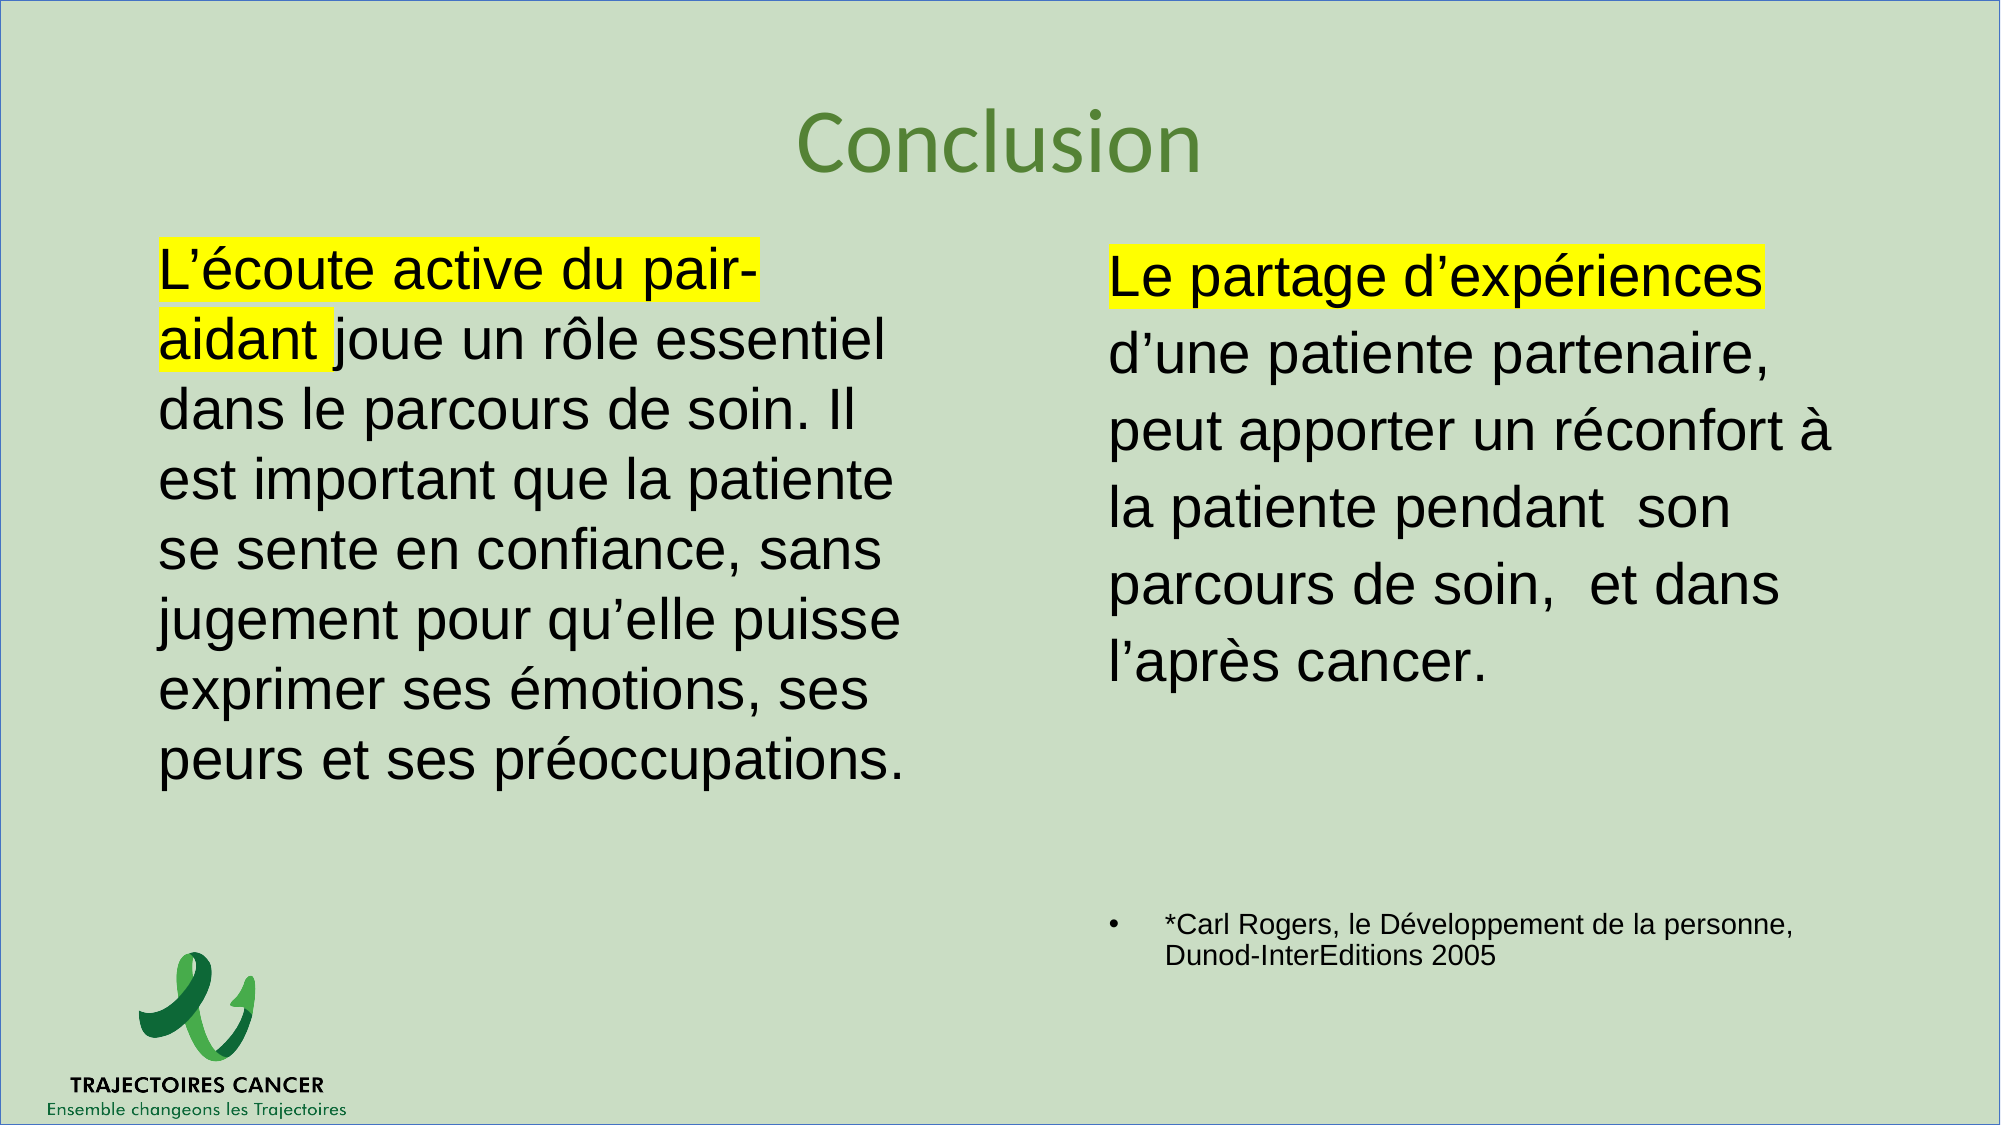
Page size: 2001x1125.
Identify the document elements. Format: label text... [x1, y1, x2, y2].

picture [48, 952, 346, 1119]
list Le partage d’expériences d’une patiente partenaire, peut apporter un réconfort à la patiente pendant son parcours de soin, et dans l’après cancer. *Carl Rogers, le Développement de la personne, Dunod-InterEditions 2005 [1074, 223, 1875, 839]
list L’écoute active du pair-aidant joue un rôle essentiel dans le parcours de soin. Il est important que la patiente se sente en confiance, sans jugement pour qu’elle puisse exprimer ses émotions, ses peurs et ses préoccupations. [125, 223, 925, 902]
title Conclusion [137, 59, 1863, 227]
